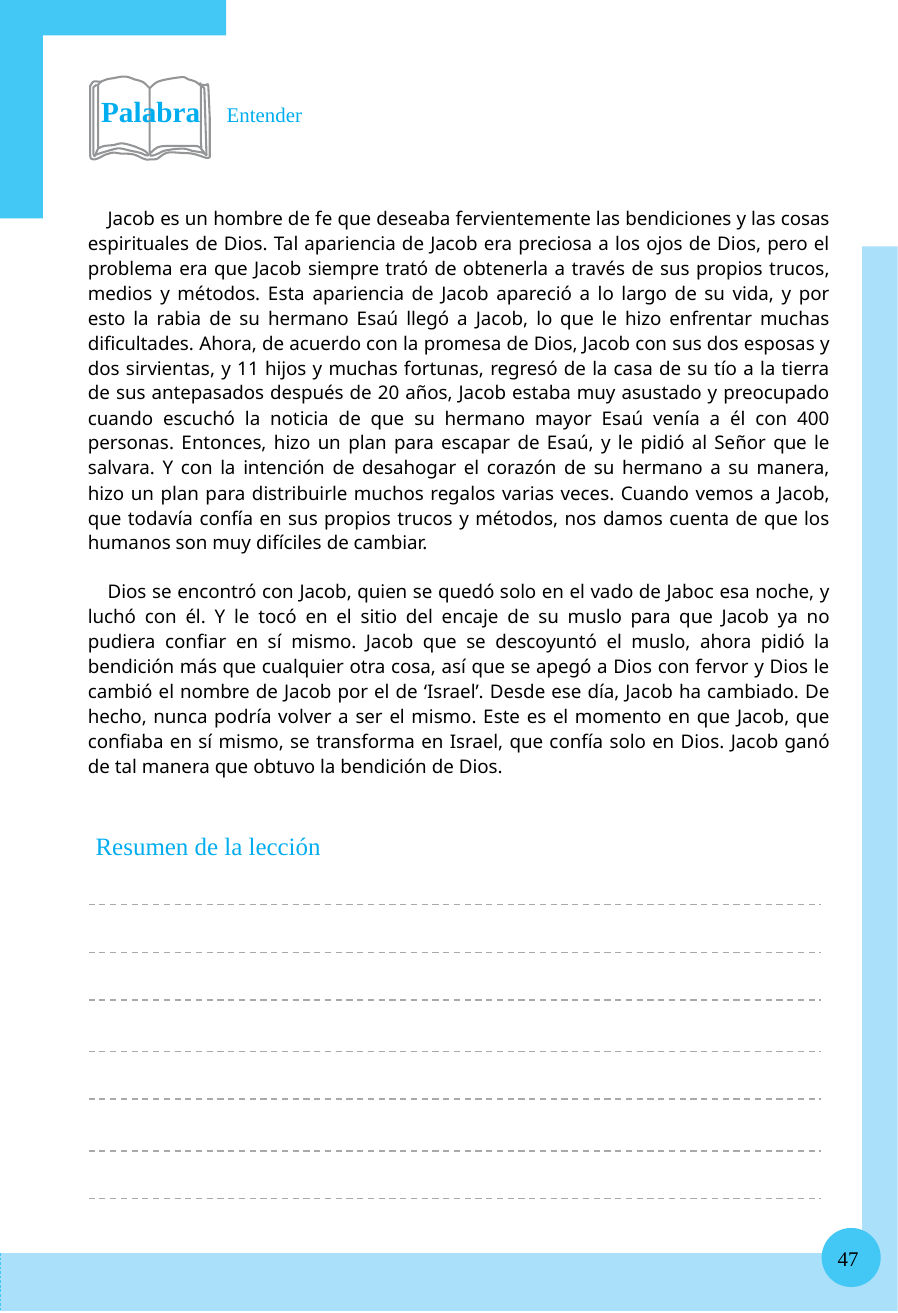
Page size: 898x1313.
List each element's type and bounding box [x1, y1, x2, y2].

text_box [0, 0, 898, 1312]
